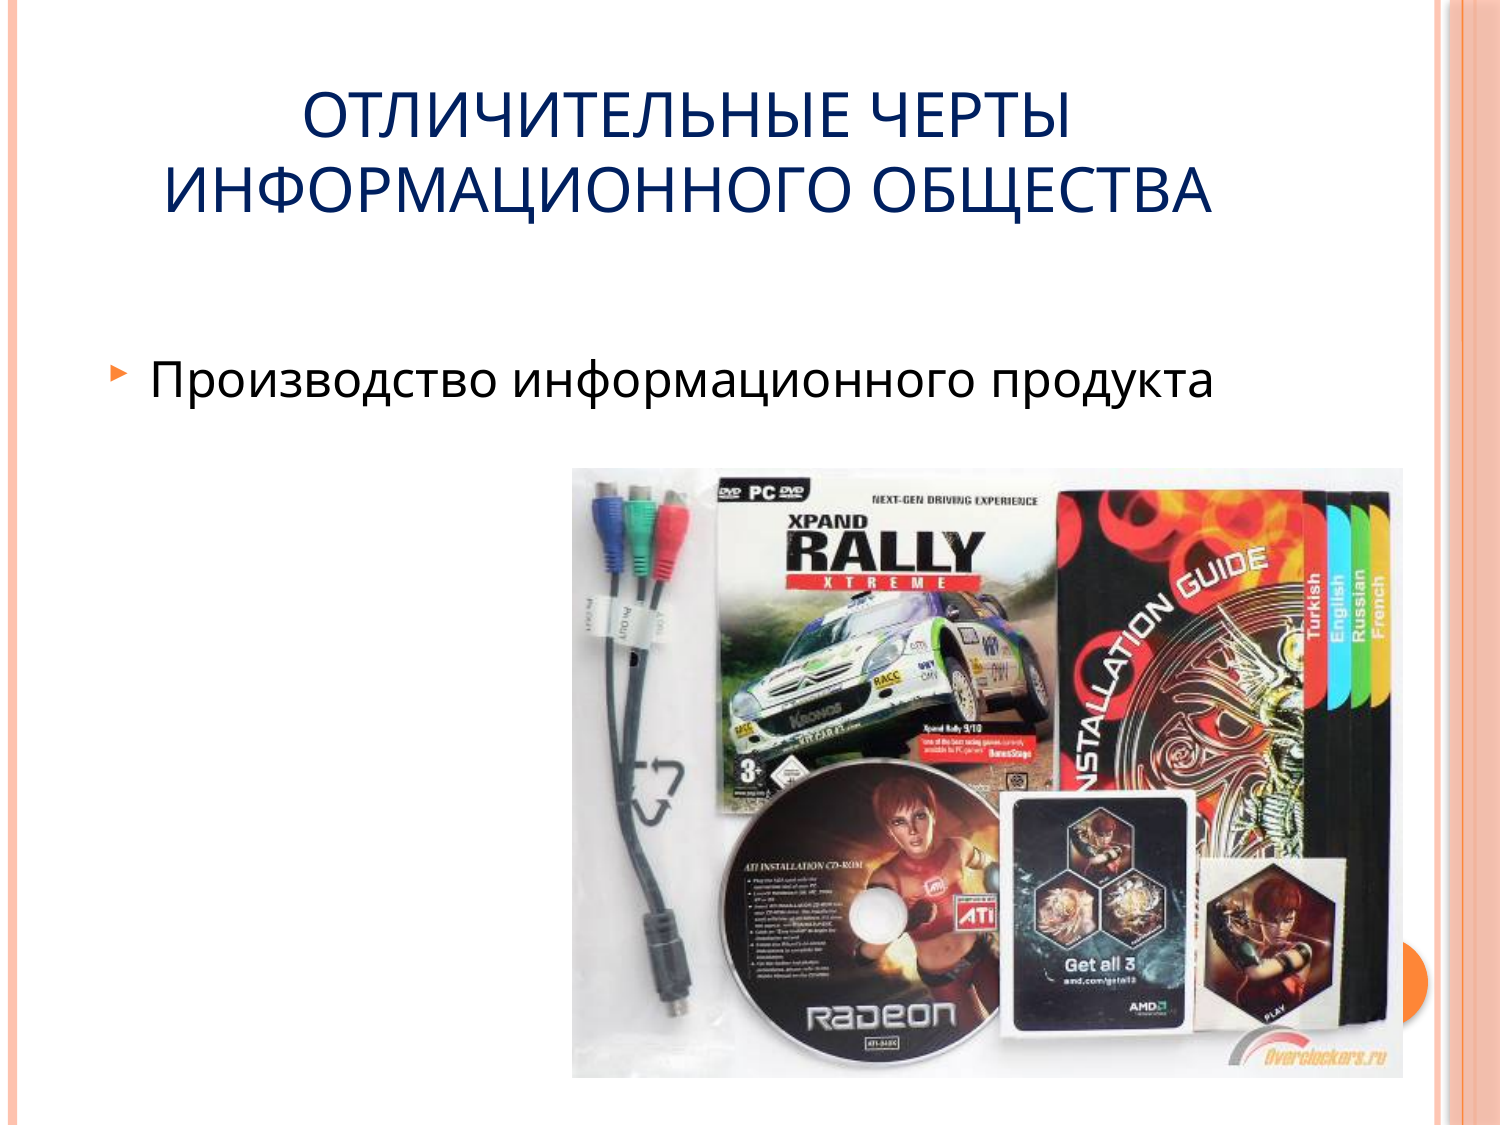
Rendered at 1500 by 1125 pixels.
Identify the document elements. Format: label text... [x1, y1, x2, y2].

title Отличительные черты информационного общества [75, 45, 1300, 233]
picture [572, 467, 1403, 1078]
list Производство информационного продукта [75, 339, 1425, 986]
